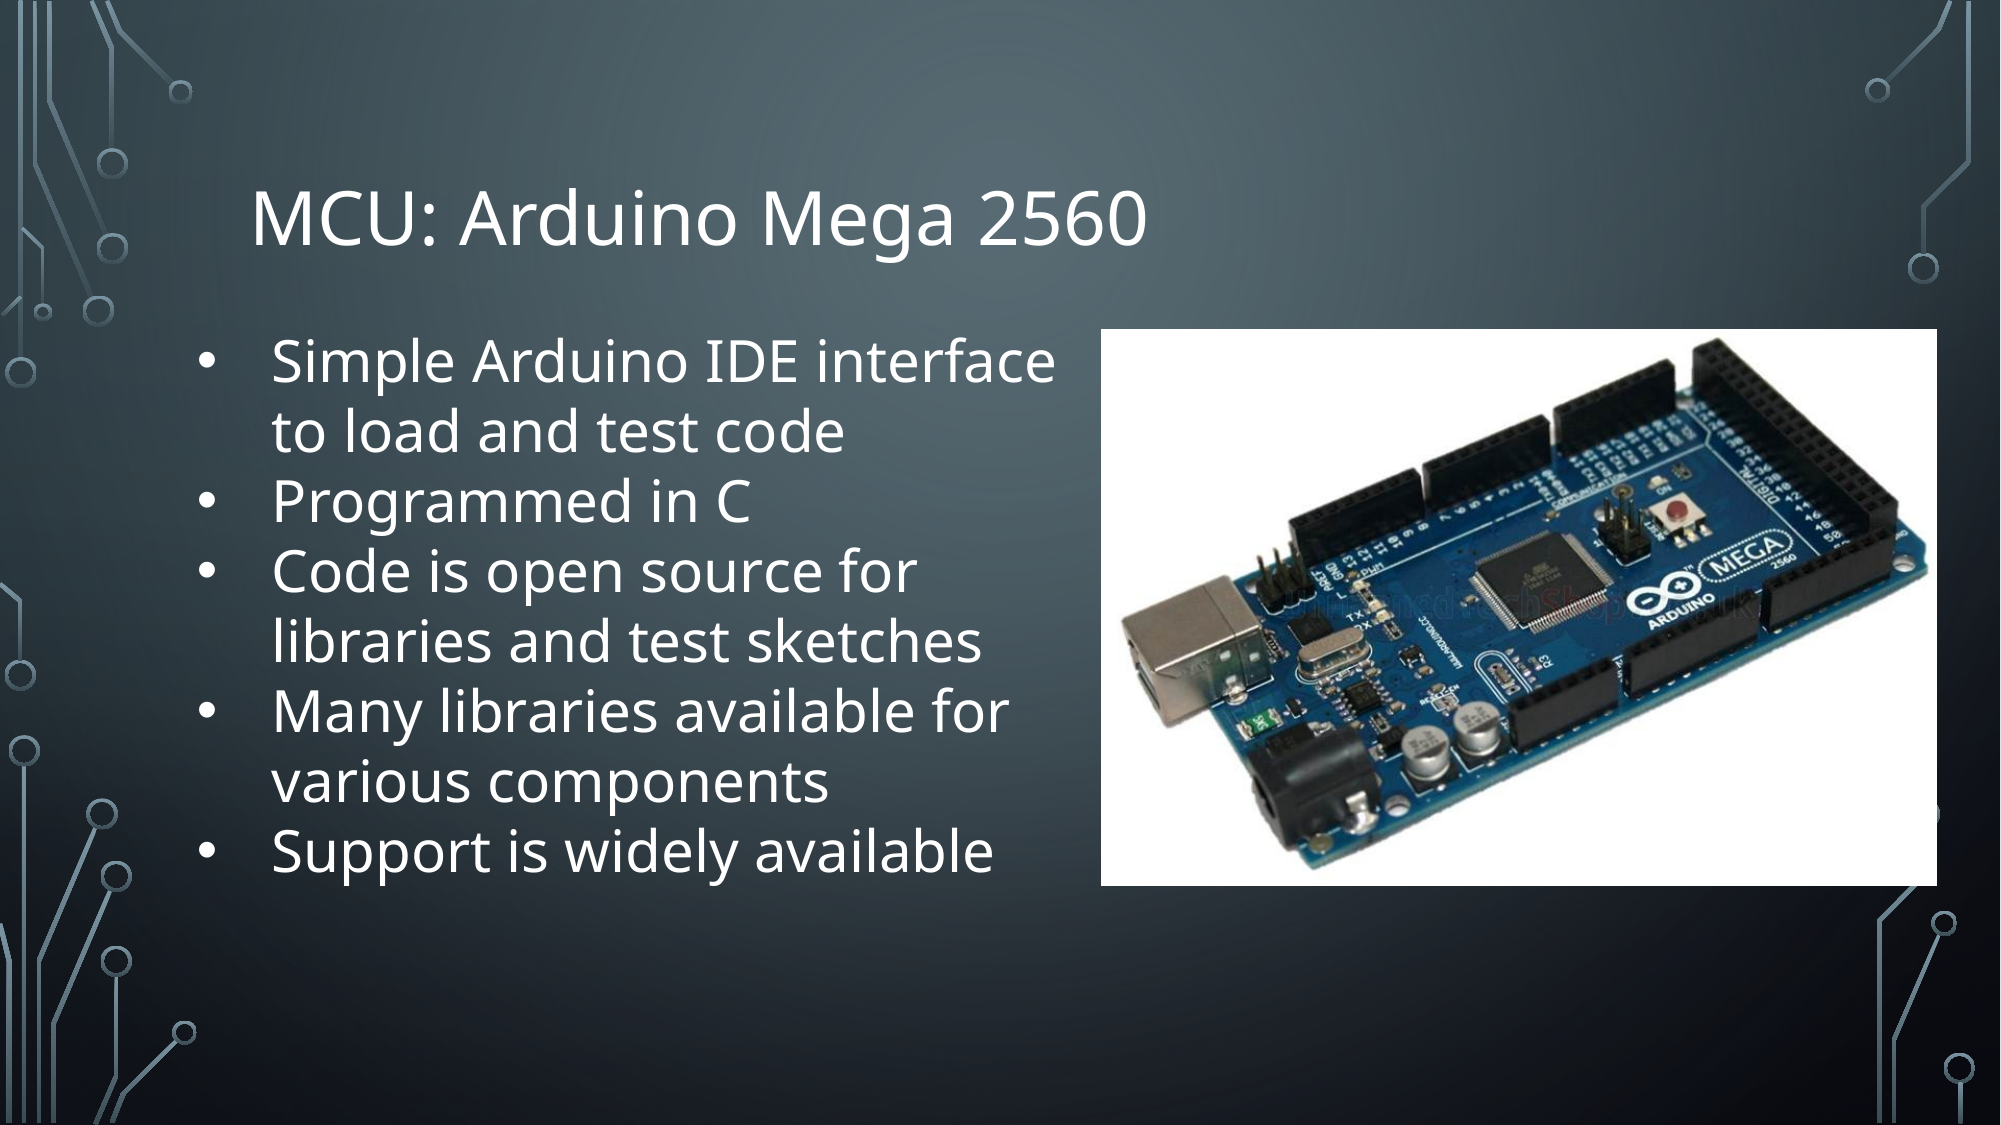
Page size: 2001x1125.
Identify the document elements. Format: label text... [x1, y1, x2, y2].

text_box MCU: Arduino Mega 2560 [234, 162, 1165, 268]
text_box Simple Arduino IDE interface to load and test code Programmed in C Code is open source for libraries and test sketches Many libraries available for various components Support is widely available [182, 317, 1119, 892]
picture [1101, 329, 1938, 886]
